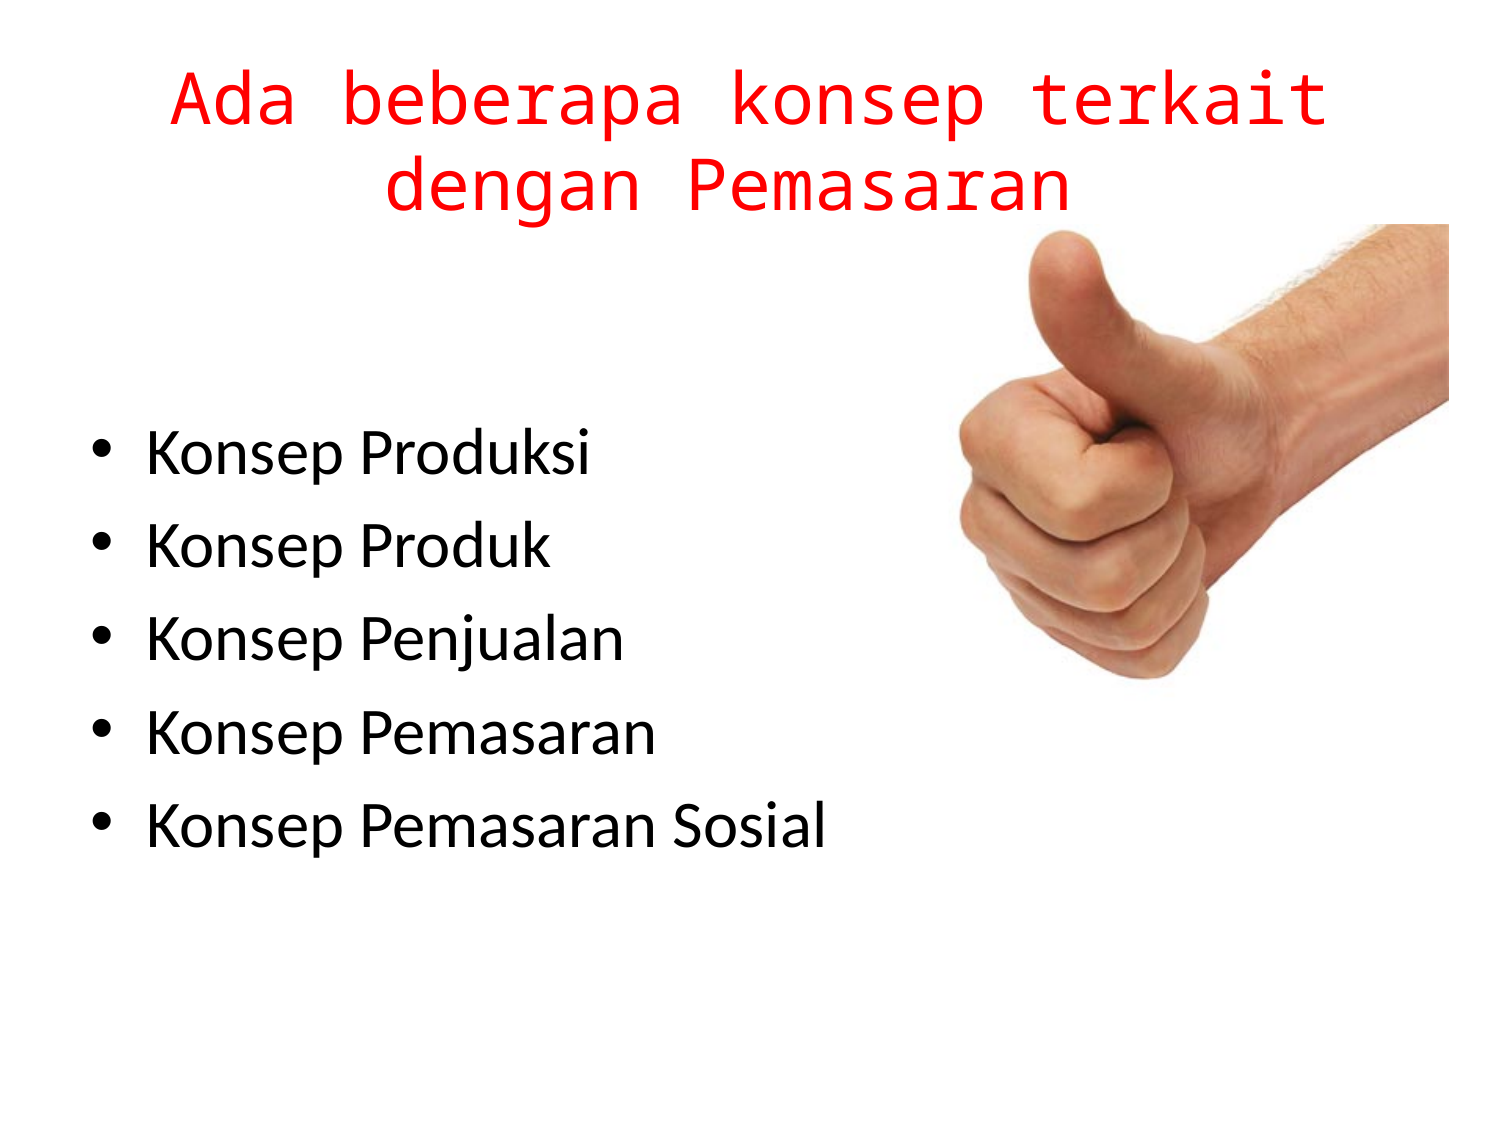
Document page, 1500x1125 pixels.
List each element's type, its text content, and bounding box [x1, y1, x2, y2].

list Konsep Produksi Konsep Produk Konsep Penjualan Konsep Pemasaran Konsep Pemasaran Sosial [75, 399, 1425, 1005]
title Ada beberapa konsep terkait dengan Pemasaran [75, 45, 1425, 233]
picture [924, 224, 1449, 702]
